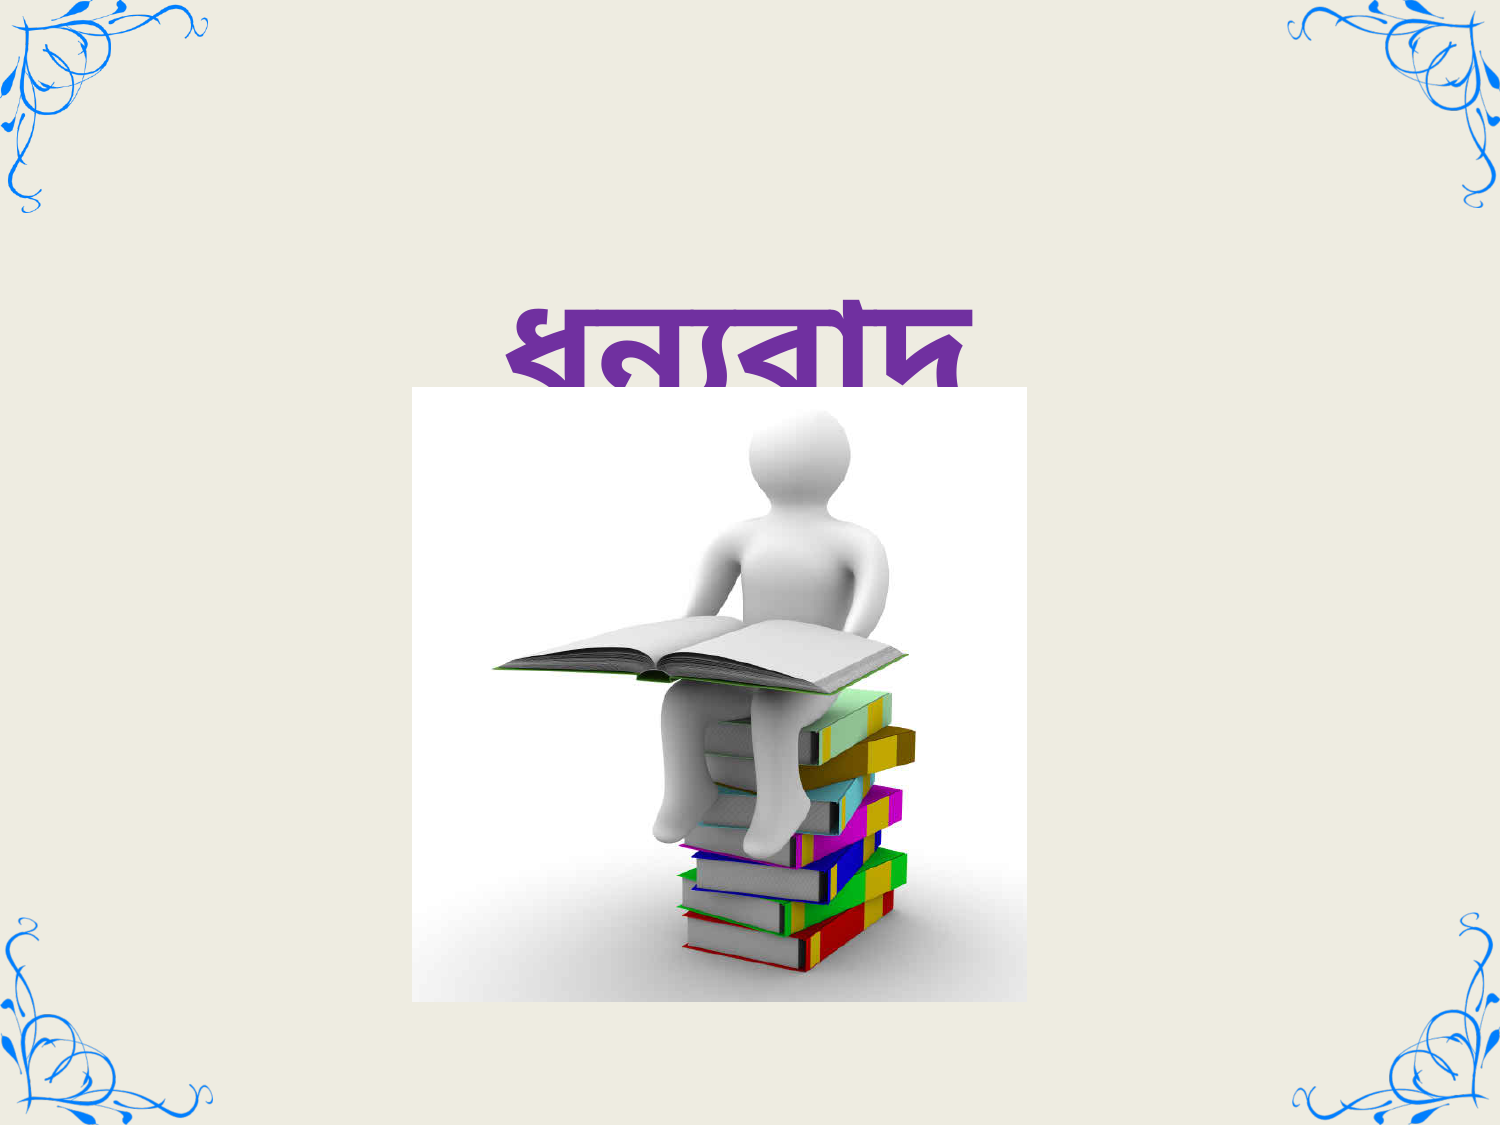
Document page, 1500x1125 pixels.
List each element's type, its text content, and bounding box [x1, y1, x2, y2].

title ধন্যবাদ [62, 249, 1413, 438]
picture [1293, 913, 1500, 1124]
picture [1288, 0, 1500, 208]
picture [412, 387, 1027, 1002]
picture [1, 918, 212, 1125]
picture [0, 0, 208, 213]
